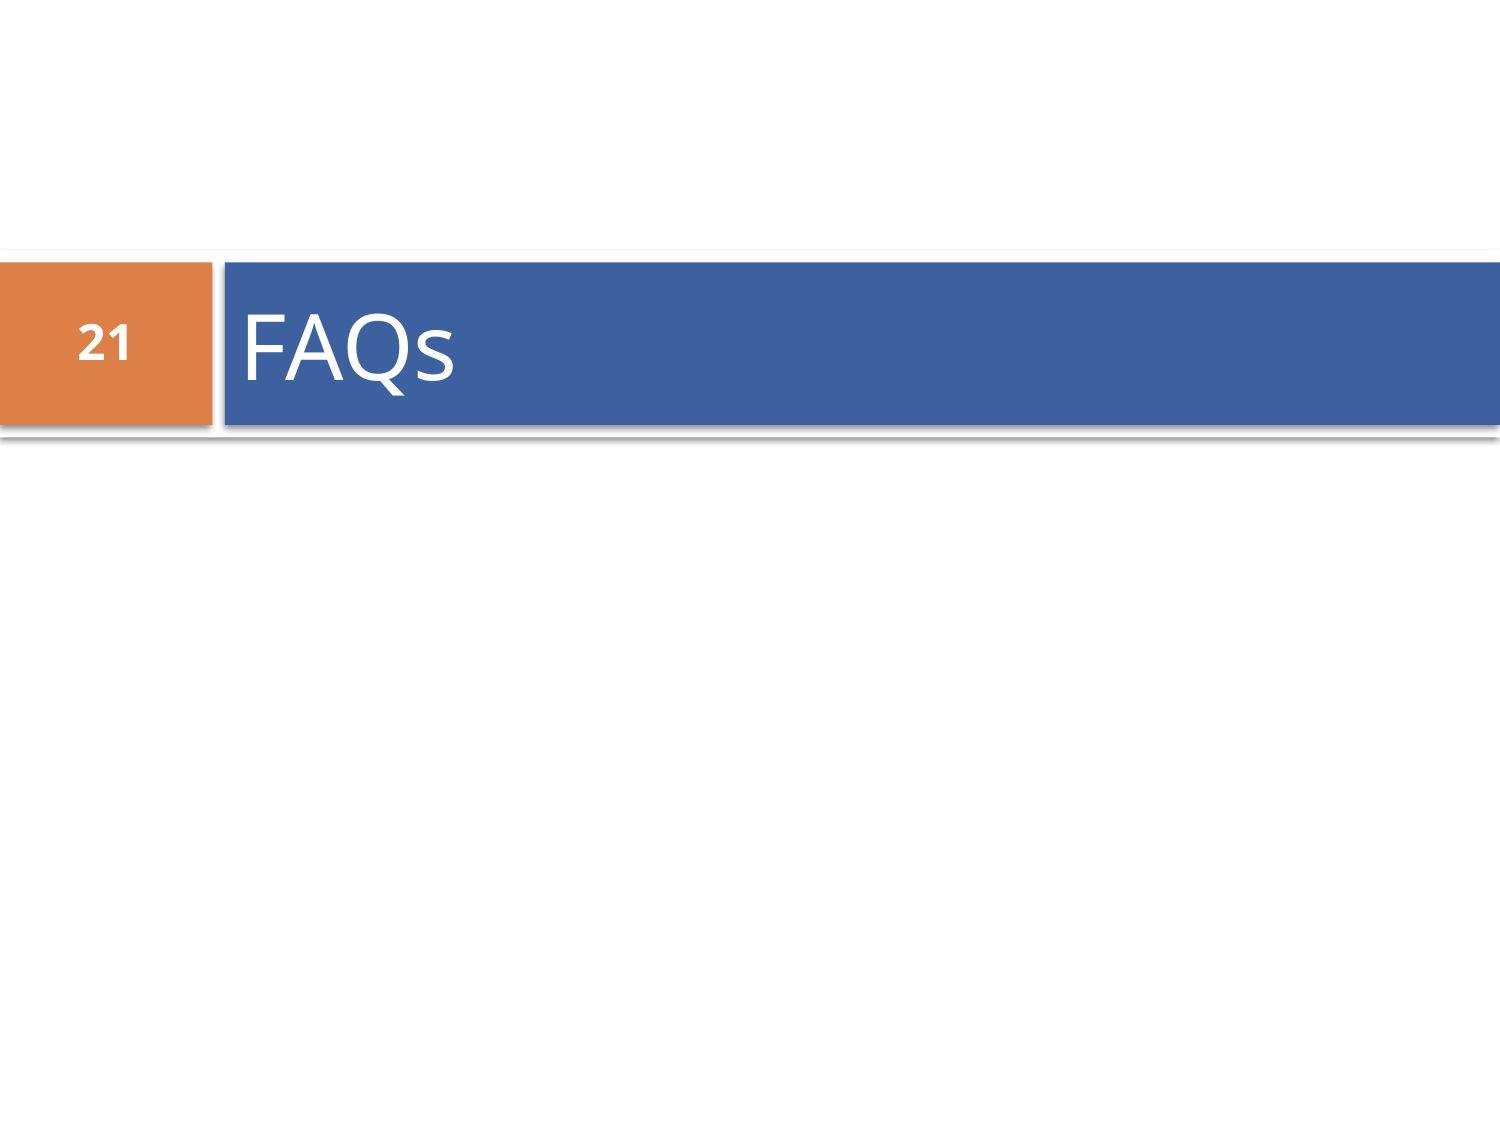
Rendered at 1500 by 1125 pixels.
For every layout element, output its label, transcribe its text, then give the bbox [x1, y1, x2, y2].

slide_number 21 [0, 287, 213, 403]
title FAQs [225, 262, 1475, 425]
